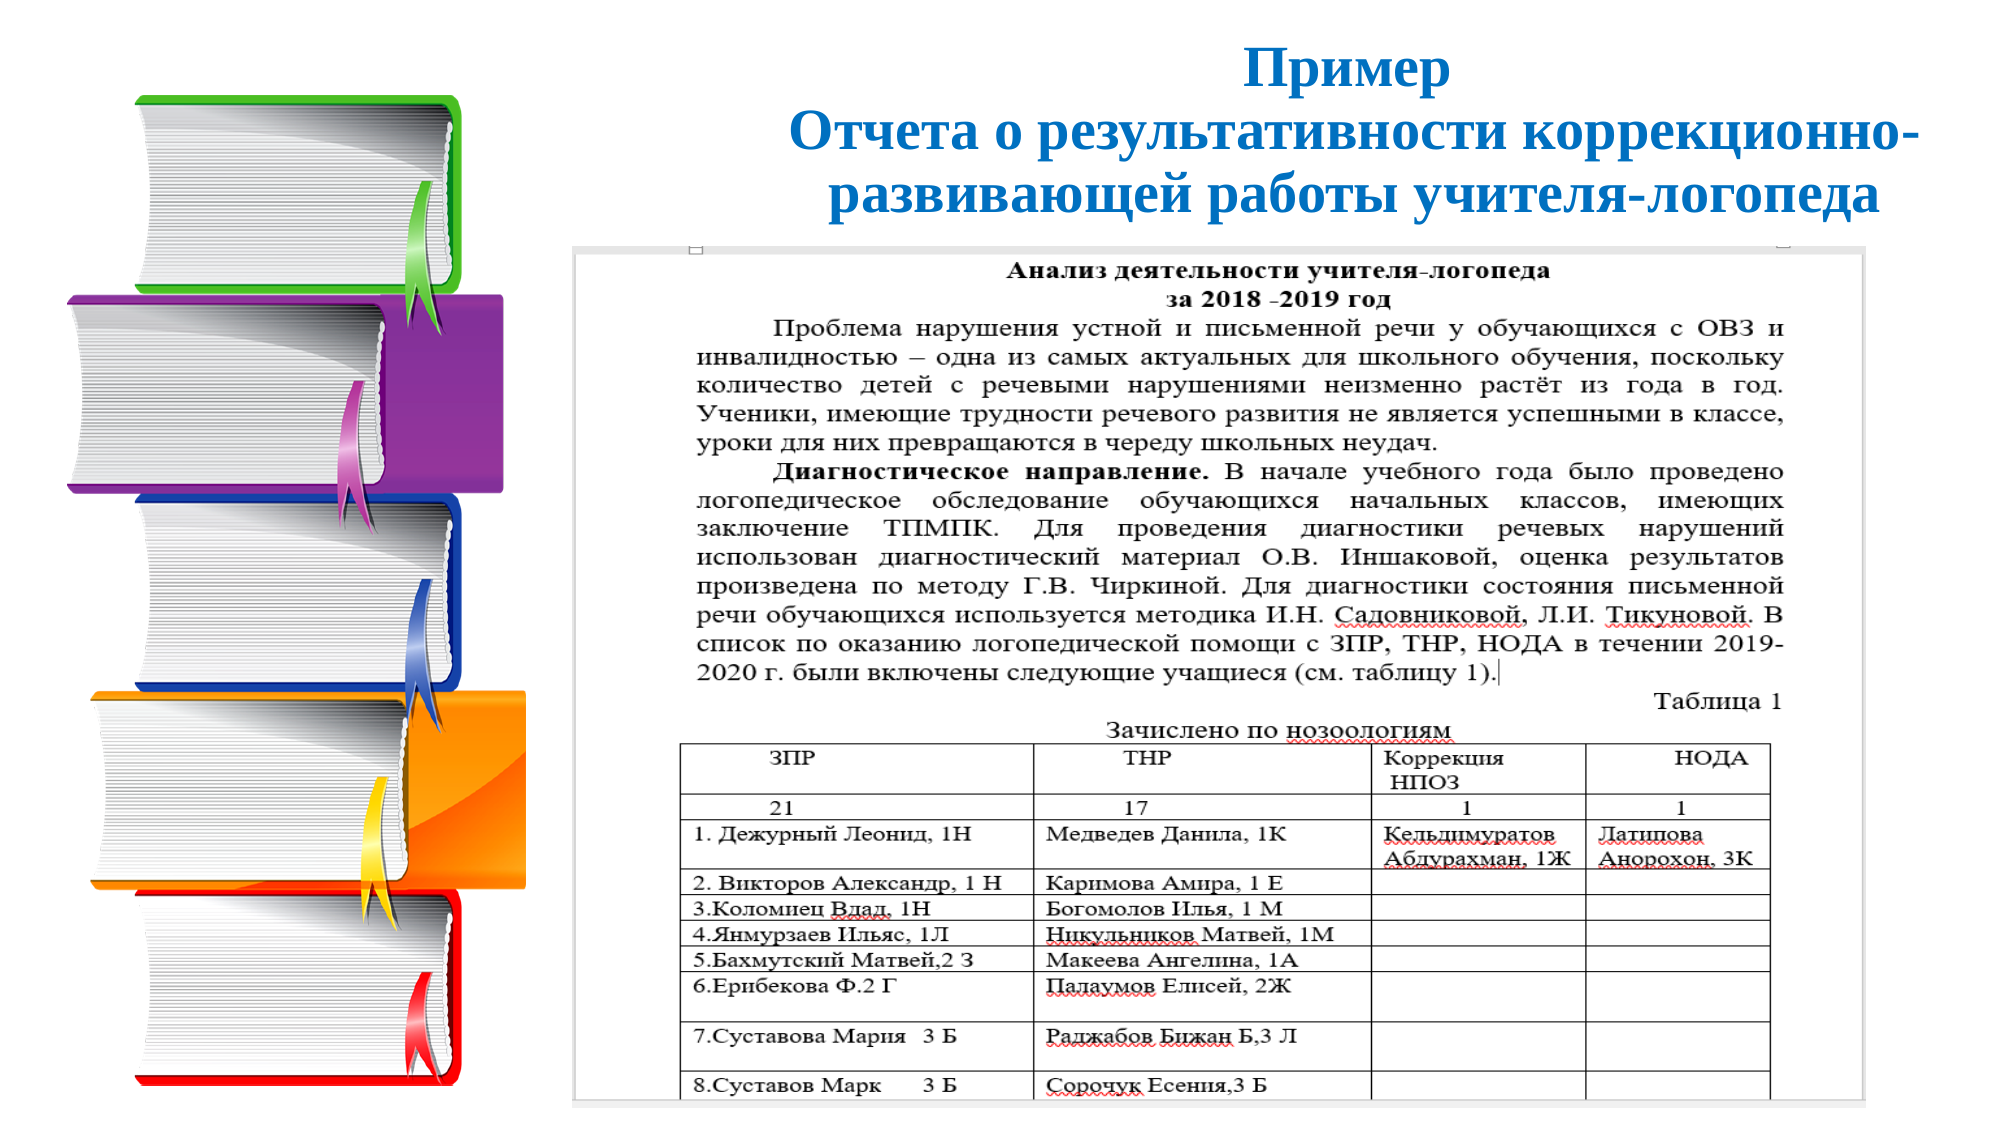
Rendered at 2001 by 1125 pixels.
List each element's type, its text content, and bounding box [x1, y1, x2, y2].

title Пример Отчета о результативности коррекционно-развивающей работы учителя-логопеда [742, 54, 1968, 233]
picture [572, 246, 1866, 1108]
picture [67, 95, 526, 1086]
